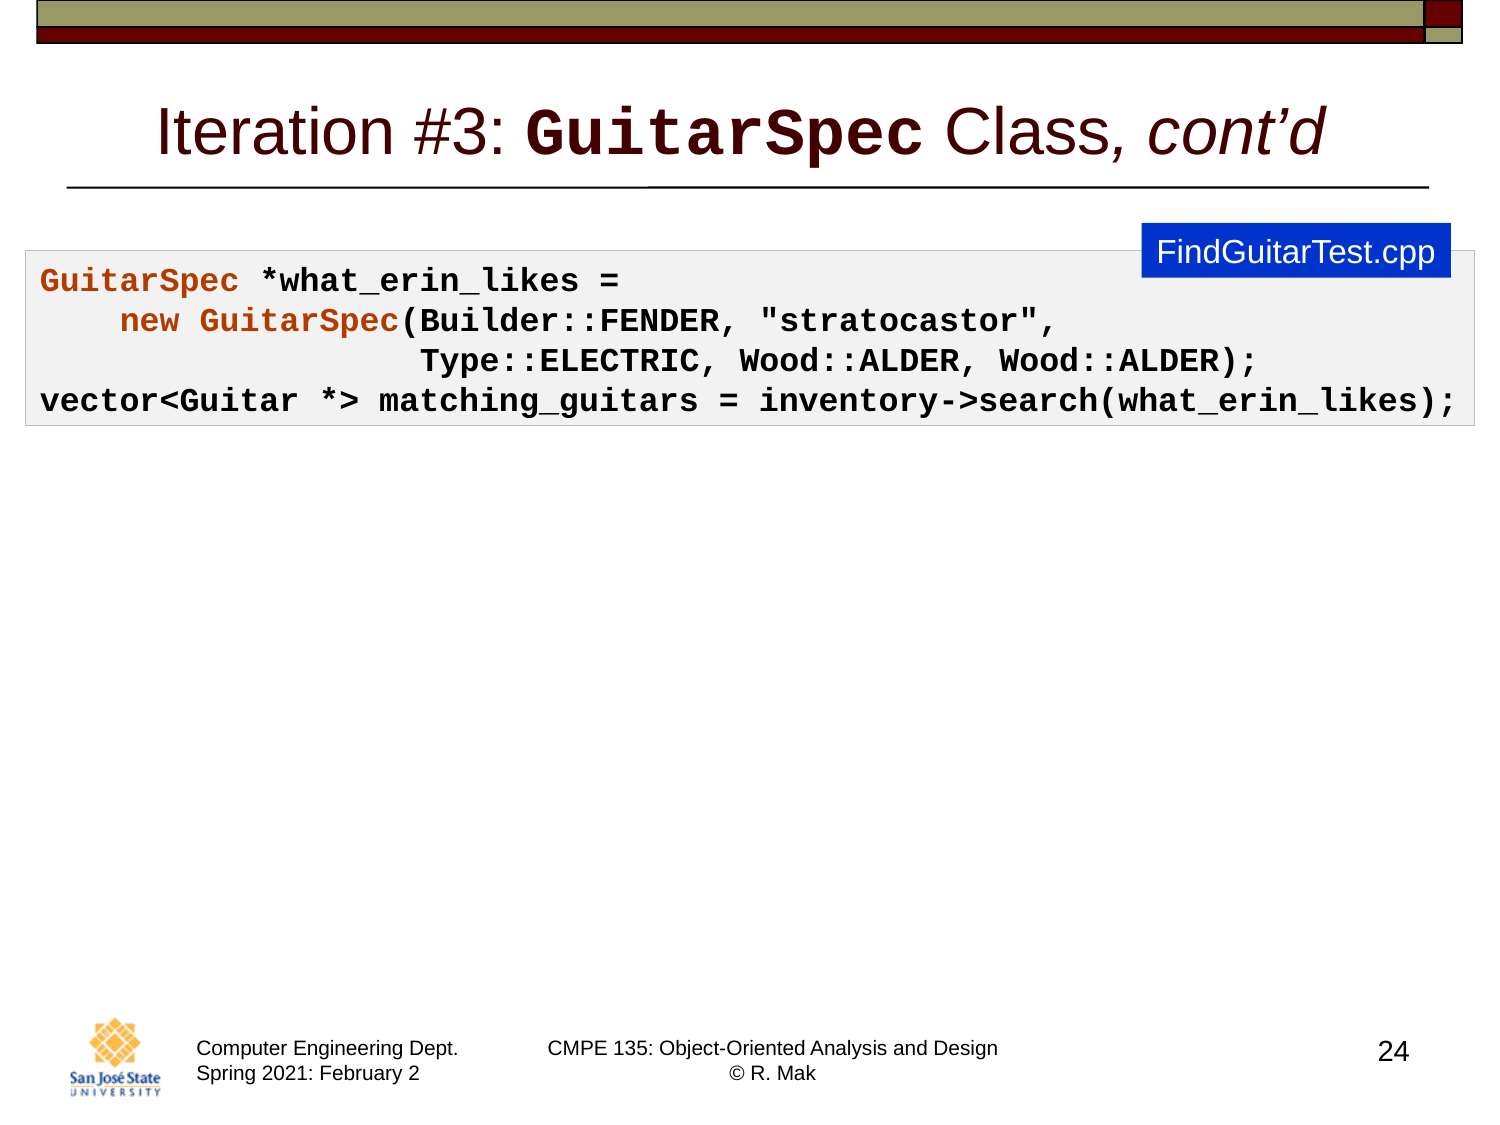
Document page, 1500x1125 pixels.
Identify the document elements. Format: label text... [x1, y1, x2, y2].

text_box GuitarSpec *what_erin_likes = new GuitarSpec(Builder::FENDER, "stratocastor", Type::ELECTRIC, Wood::ALDER, Wood::ALDER); vector<Guitar *> matching_guitars = inventory->search(what_erin_likes); [25, 250, 1475, 426]
picture [60, 1012, 166, 1112]
text_box FindGuitarTest.cpp [1141, 222, 1451, 278]
title Iteration #3: GuitarSpec Class, cont’d [75, 67, 1425, 175]
slide_number 24 [1335, 1025, 1425, 1100]
